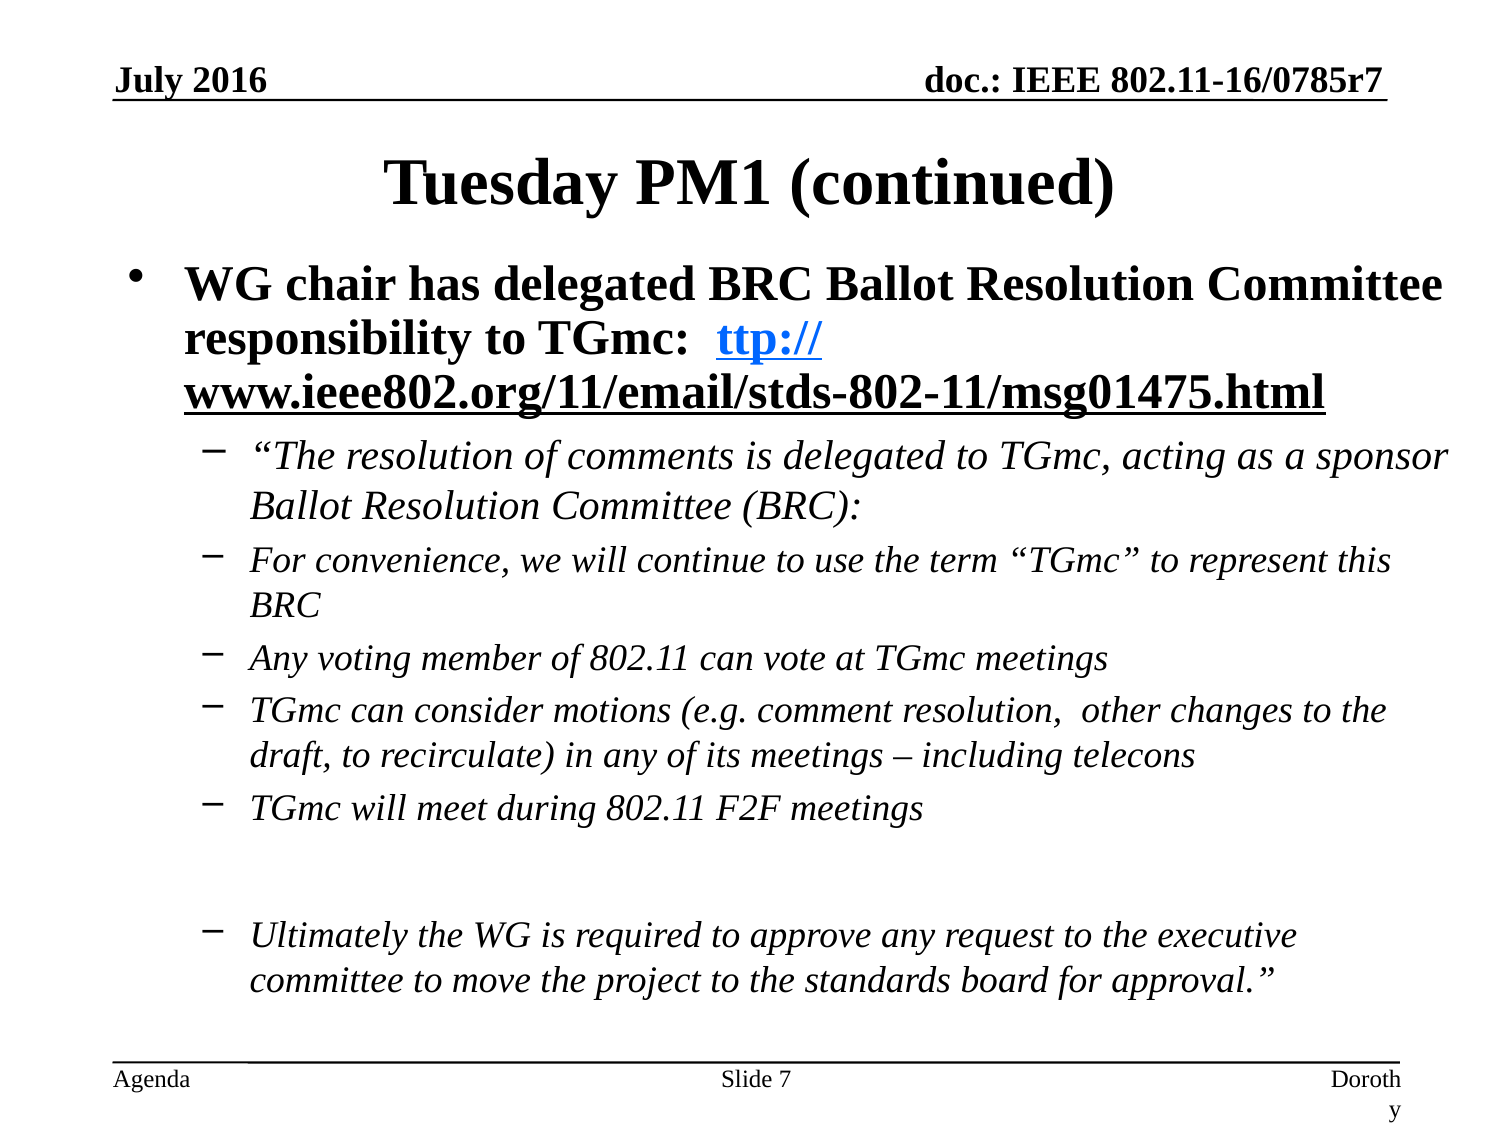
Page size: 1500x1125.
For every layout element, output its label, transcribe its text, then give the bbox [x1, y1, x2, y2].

slide_number Slide 7 [712, 1062, 800, 1093]
list WG chair has delegated BRC Ballot Resolution Committee responsibility to TGmc: ttp://www.ieee802.org/11/email/stds-802-11/msg01475.html “The resolution of comments is delegated to TGmc, acting as a sponsor Ballot Resolution Committee (BRC): For convenience, we will continue to use the term “TGmc” to represent this BRC Any voting member of 802.11 can vote at TGmc meetings TGmc can consider motions (e.g. comment resolution, other changes to the draft, to recirculate) in any of its meetings – including telecons TGmc will meet during 802.11 F2F meetings Ultimately the WG is required to approve any request to the executive committee to move the project to the standards board for approval.” [112, 249, 1475, 1038]
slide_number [114, 54, 425, 100]
title Tuesday PM1 (continued) [112, 112, 1388, 249]
footer Dorothy Stanley, HP Enterprise [1325, 1062, 1402, 1093]
